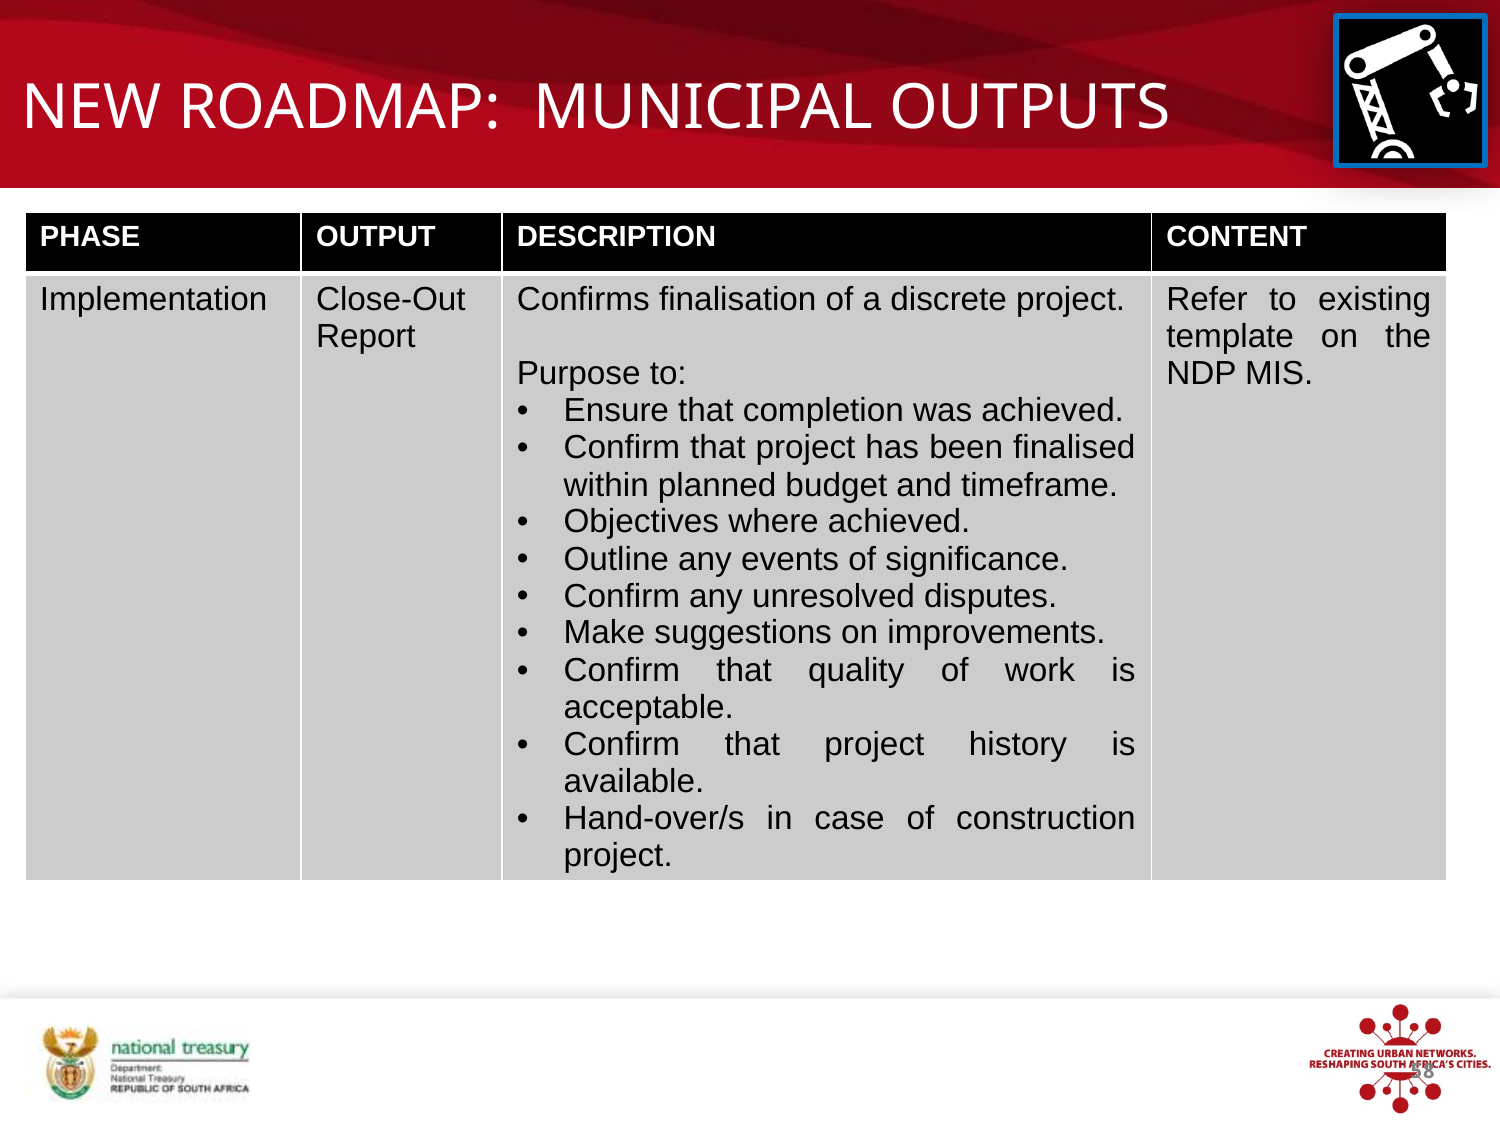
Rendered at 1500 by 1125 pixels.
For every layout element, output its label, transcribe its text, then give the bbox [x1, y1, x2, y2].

table_header CONTENT [1152, 213, 1446, 271]
table_cell Confirms finalisation of a discrete project. Purpose to: Ensure that completion was achieved. Confirm that project has been finalised within planned budget and timeframe. Objectives where achieved. Outline any events of significance. Confirm any unresolved disputes. Make suggestions on improvements. Confirm that quality of work is acceptable. Confirm that project history is available. Hand-over/s in case of construction project. [503, 276, 1151, 880]
title NEW ROADMAP: MUNICIPAL OUTPUTS [6, 35, 1282, 173]
slide_number 58 [1137, 1049, 1451, 1125]
table_header PHASE [26, 213, 300, 271]
table_cell Refer to existing template on the NDP MIS. [1152, 276, 1446, 880]
table_cell Implementation [26, 276, 300, 880]
table_header DESCRIPTION [503, 213, 1151, 271]
picture [0, 977, 1500, 1125]
table_cell Close-Out Report [302, 276, 501, 880]
picture [0, 0, 1500, 188]
table_header OUTPUT [302, 213, 501, 271]
